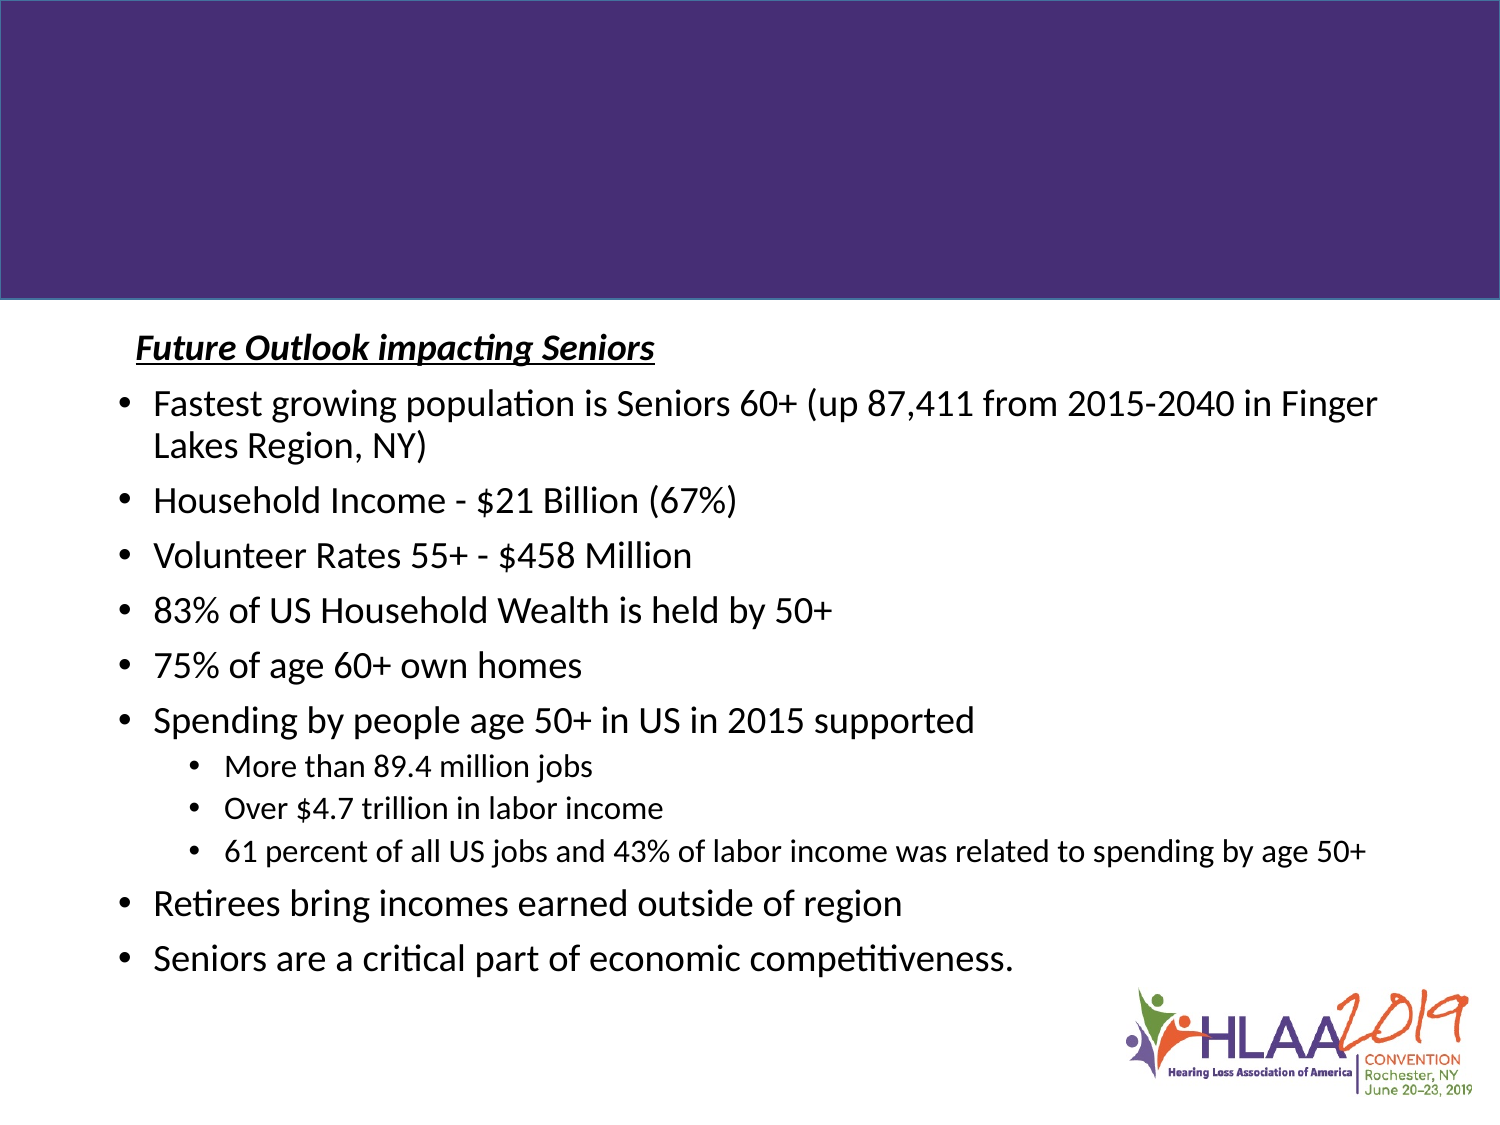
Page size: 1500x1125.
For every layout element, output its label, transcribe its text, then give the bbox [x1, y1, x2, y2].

list Fastest growing population is Seniors 60+ (up 87,411 from 2015-2040 in Finger Lakes Region, NY) Household Income - $21 Billion (67%) Volunteer Rates 55+ - $458 Million 83% of US Household Wealth is held by 50+ 75% of age 60+ own homes Spending by people age 50+ in US in 2015 supported More than 89.4 million jobs Over $4.7 trillion in labor income 61 percent of all US jobs and 43% of labor income was related to spending by age 50+ Retirees bring incomes earned outside of region Seniors are a critical part of economic competitiveness. [103, 376, 1397, 1006]
picture [1126, 987, 1472, 1097]
text_box Future Outlook impacting Seniors [120, 315, 671, 376]
